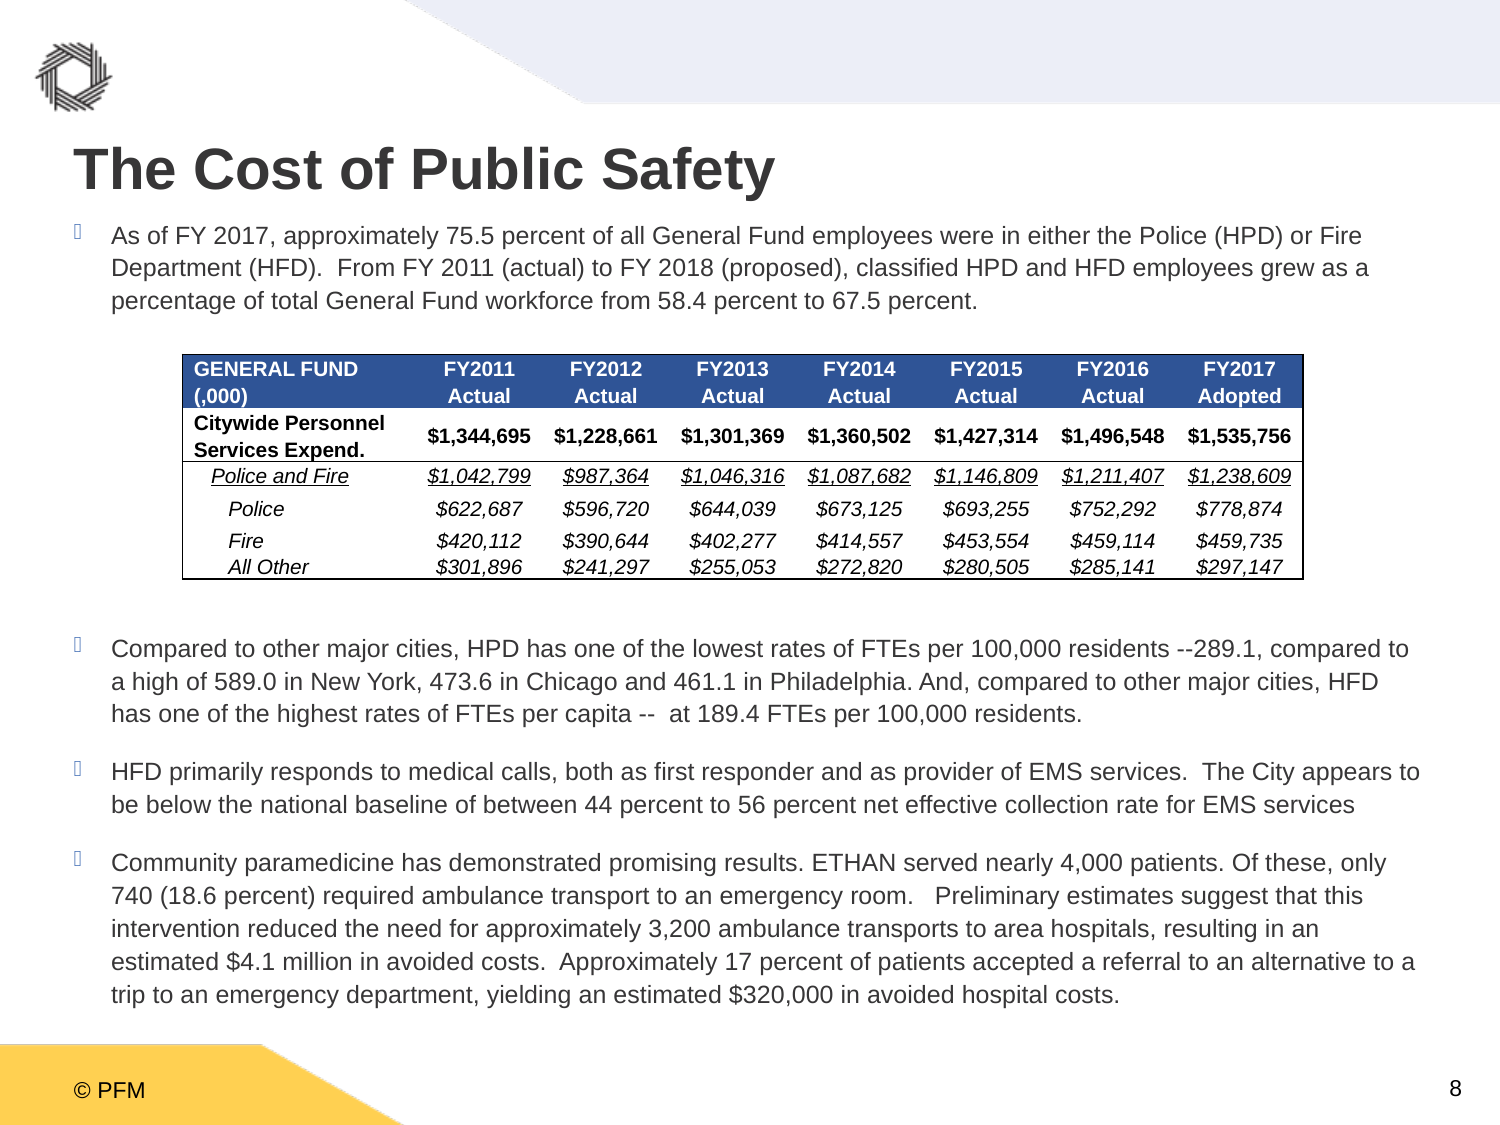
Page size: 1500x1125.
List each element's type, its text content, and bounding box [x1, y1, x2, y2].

table_cell $673,125 [796, 488, 923, 526]
table_header FY2016 Actual [1050, 355, 1176, 408]
table_cell $459,114 [1050, 526, 1176, 553]
table_cell $1,211,407 [1050, 462, 1176, 488]
table_cell $693,255 [923, 488, 1050, 526]
table_header FY2013 Actual [669, 355, 796, 408]
table_cell $297,147 [1176, 553, 1302, 578]
table_cell $255,053 [669, 553, 796, 578]
table_cell Fire [183, 526, 416, 553]
table_header FY2012 Actual [543, 355, 669, 408]
table_cell $778,874 [1176, 488, 1302, 526]
table_cell $241,297 [543, 553, 669, 578]
table_cell $596,720 [543, 488, 669, 526]
table_cell $414,557 [796, 526, 923, 553]
list As of FY 2017, approximately 75.5 percent of all General Fund employees were in either the Police (HPD) or Fire Department (HFD). From FY 2011 (actual) to FY 2018 (proposed), classified HPD and HFD employees grew as a percentage of total General Fund workforce from 58.4 percent to 67.5 percent. Compared to other major cities, HPD has one of the lowest rates of FTEs per 100,000 residents --289.1, compared to a high of 589.0 in New York, 473.6 in Chicago and 461.1 in Philadelphia. And, compared to other major cities, HFD has one of the highest rates of FTEs per capita -- at 189.4 FTEs per 100,000 residents. HFD primarily responds to medical calls, both as first responder and as provider of EMS services. The City appears to be below the national baseline of between 44 percent to 56 percent net effective collection rate for EMS services Community paramedicine has demonstrated promising results. ETHAN served nearly 4,000 patients. Of these, only 740 (18.6 percent) required ambulance transport to an emergency room. Preliminary estimates suggest that this intervention reduced the need for approximately 3,200 ambulance transports to area hospitals, resulting in an estimated $4.1 million in avoided costs. Approximately 17 percent of patients accepted a referral to an alternative to a trip to an emergency department, yielding an estimated $320,000 in avoided hospital costs. [74, 216, 1425, 1021]
table_cell $459,735 [1176, 526, 1302, 553]
table_cell $280,505 [923, 553, 1050, 578]
table_header FY2017 Adopted [1176, 355, 1302, 408]
table_header FY2011 Actual [416, 355, 543, 408]
table_cell $1,344,695 [416, 408, 543, 461]
table_cell $622,687 [416, 488, 543, 526]
table_header GENERAL FUND (,000) [183, 355, 416, 408]
table_cell $272,820 [796, 553, 923, 578]
table_cell $752,292 [1050, 488, 1176, 526]
table_cell Police and Fire [183, 462, 416, 488]
title The Cost of Public Safety [74, 139, 1412, 204]
table_cell $390,644 [543, 526, 669, 553]
table_cell $453,554 [923, 526, 1050, 553]
table_cell $420,112 [416, 526, 543, 553]
table_cell $1,042,799 [416, 462, 543, 488]
table_cell $301,896 [416, 553, 543, 578]
table_cell $1,046,316 [669, 462, 796, 488]
table_cell $1,146,809 [923, 462, 1050, 488]
table_cell $1,360,502 [796, 408, 923, 461]
table_cell $1,228,661 [543, 408, 669, 461]
table_cell $1,238,609 [1176, 462, 1302, 488]
table_cell All Other [183, 553, 416, 578]
table_cell Citywide Personnel Services Expend. [183, 408, 416, 461]
table_cell $1,496,548 [1050, 408, 1176, 461]
table_cell $1,535,756 [1176, 408, 1302, 461]
table_header FY2015 Actual [923, 355, 1050, 408]
table_cell $644,039 [669, 488, 796, 526]
table_cell $987,364 [543, 462, 669, 488]
table_cell $402,277 [669, 526, 796, 553]
table_cell $285,141 [1050, 553, 1176, 578]
table_cell $1,087,682 [796, 462, 923, 488]
table_header FY2014 Actual [796, 355, 923, 408]
table_cell Police [183, 488, 416, 526]
table_cell $1,301,369 [669, 408, 796, 461]
table_cell $1,427,314 [923, 408, 1050, 461]
